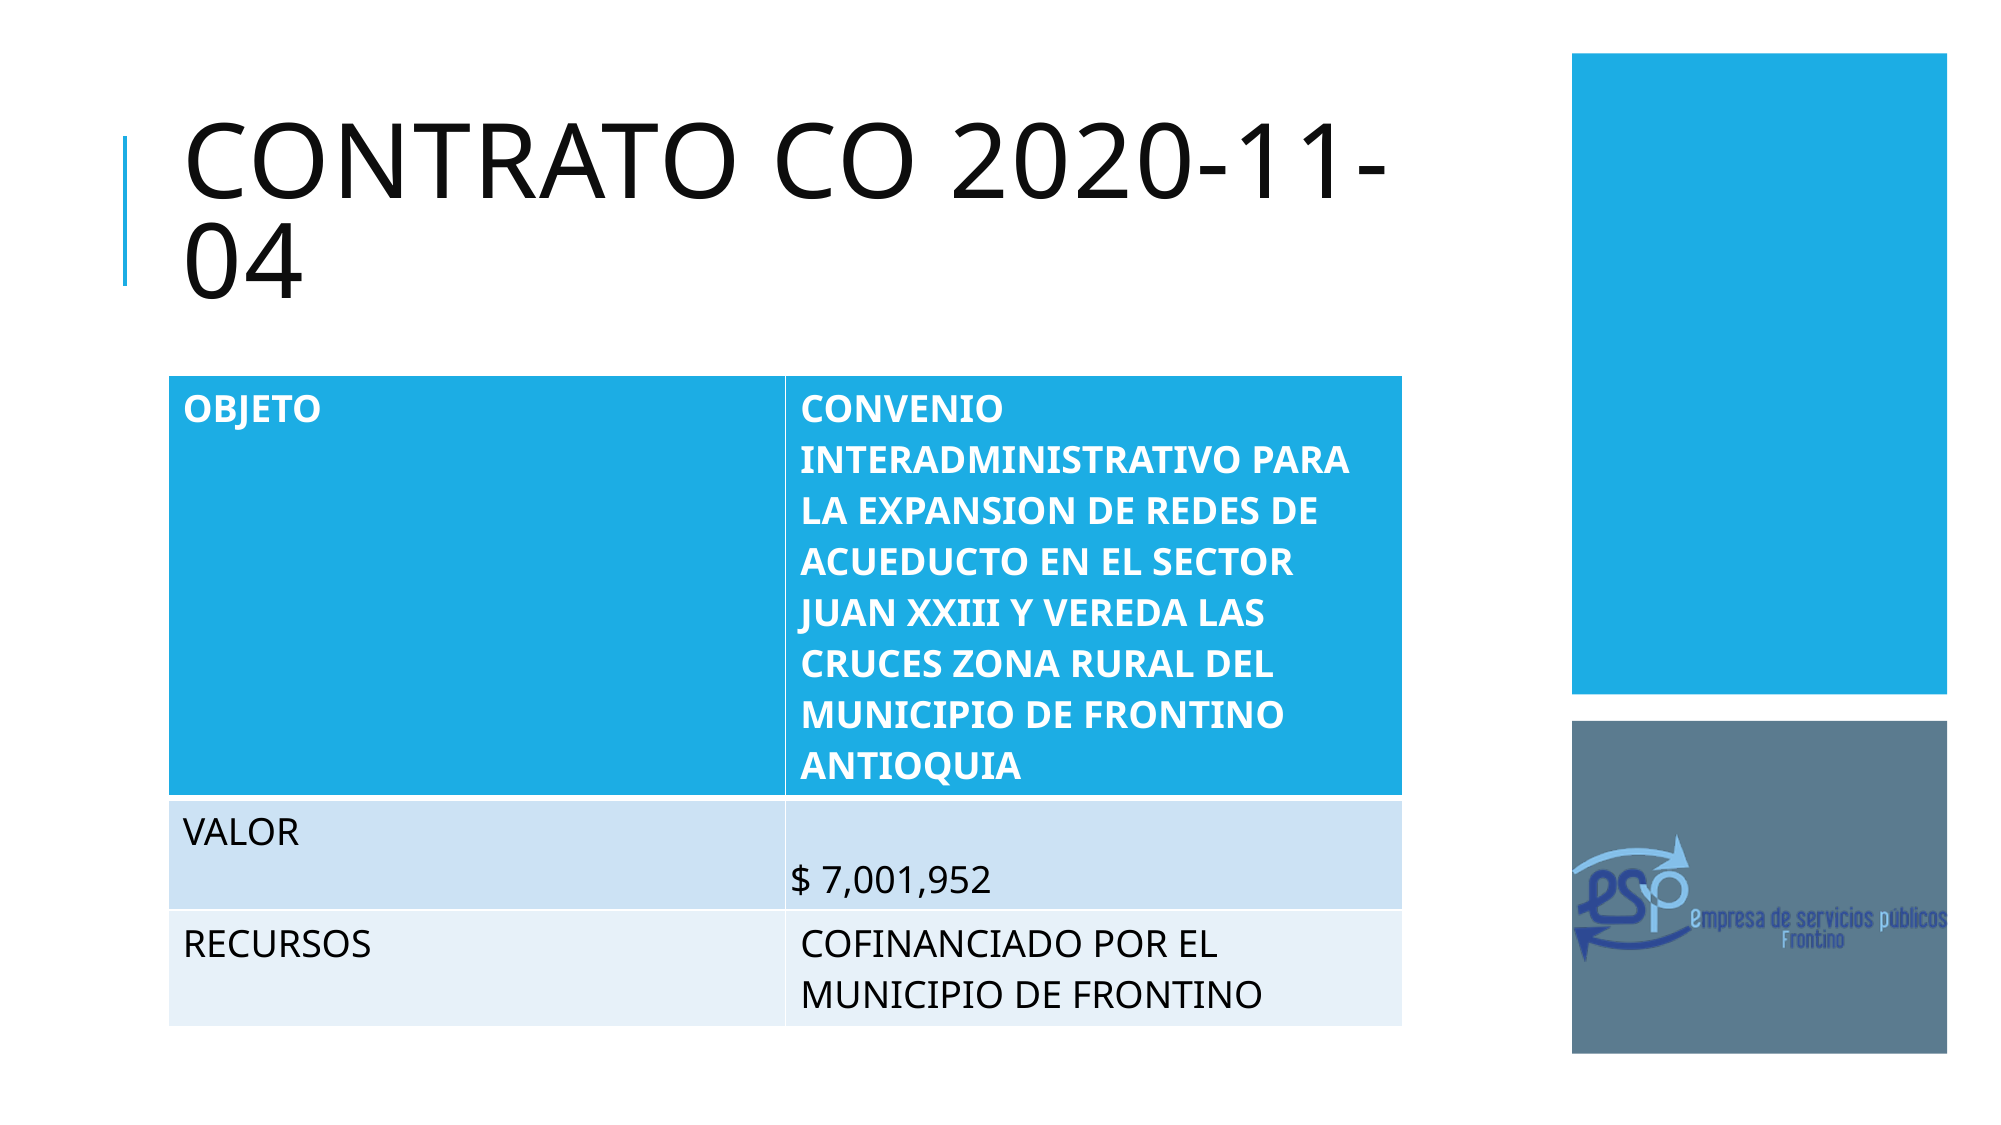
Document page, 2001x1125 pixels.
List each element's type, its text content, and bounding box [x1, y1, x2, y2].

title CONTRATO CO 2020-11-04 [168, 96, 1484, 342]
text_box [1571, 720, 1948, 831]
table_cell VALOR [169, 801, 785, 909]
text_box [1571, 52, 1948, 696]
table_header CONVENIO INTERADMINISTRATIVO PARA LA EXPANSION DE REDES DE ACUEDUCTO EN EL SECTOR JUAN XXIII Y VEREDA LAS CRUCES ZONA RURAL DEL MUNICIPIO DE FRONTINO ANTIOQUIA [786, 376, 1402, 795]
table_cell COFINANCIADO POR EL MUNICIPIO DE FRONTINO [786, 911, 1402, 1026]
picture [1571, 834, 1948, 962]
table_header OBJETO [169, 376, 785, 795]
table_cell RECURSOS [169, 911, 785, 1026]
text_box [1571, 968, 1948, 1055]
table_cell $ 7,001,952 [786, 801, 1402, 909]
